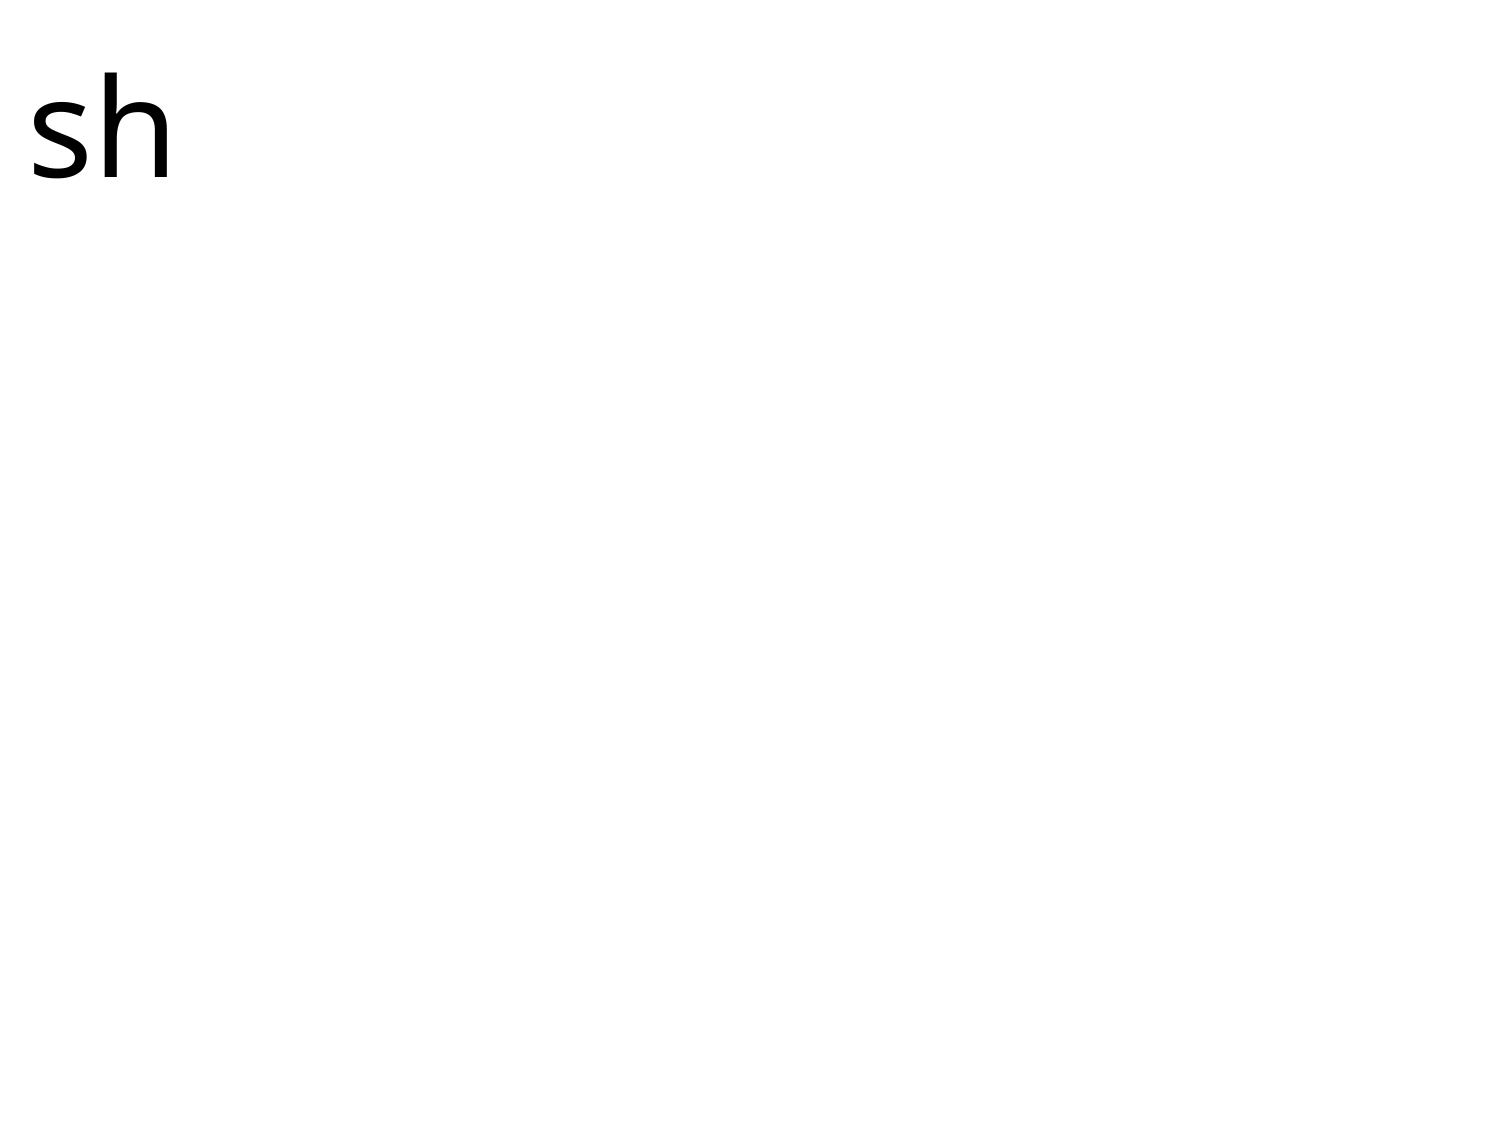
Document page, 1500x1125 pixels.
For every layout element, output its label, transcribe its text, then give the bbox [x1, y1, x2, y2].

text_box sh [12, 32, 1487, 322]
